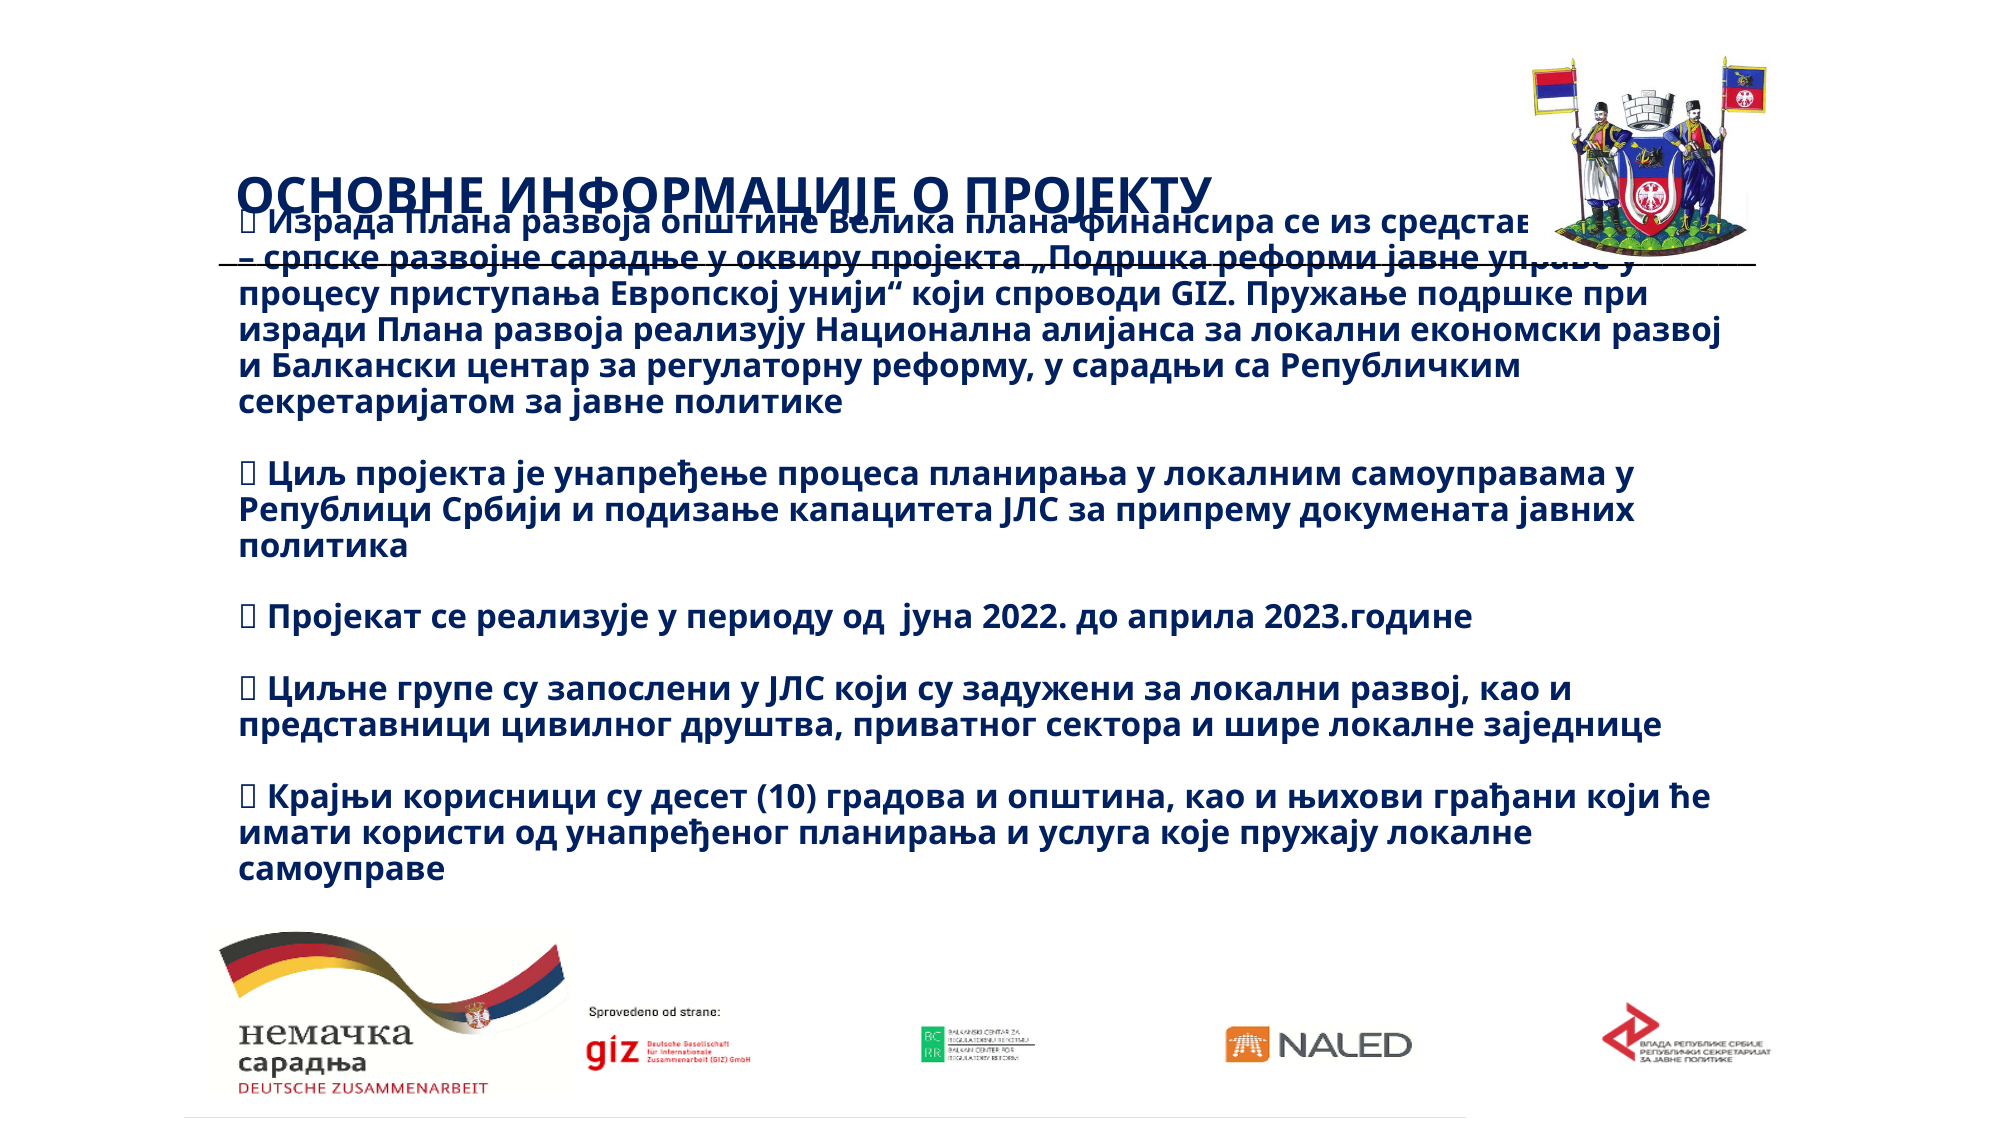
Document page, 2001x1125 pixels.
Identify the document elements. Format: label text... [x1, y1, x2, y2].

picture [183, 910, 1794, 1120]
picture [1528, 54, 1771, 262]
title  Израда Плана развоја општине Велика плана финансира се из средстава Немачко – српске развојне сарадње у оквиру пројекта „Подршка реформи јавне управе у процесу приступања Европској унији“ који спроводи GIZ. Пружање подршке при изради Плана развоја реализују Национална алијанса за локални економски развој и Балкански центар за регулаторну реформу, у сарадњи са Републичким секретаријатом за јавне политике  Циљ пројекта је унапређење процеса планирања у локалним самоуправама у Републици Србији и подизање капацитета ЈЛС за припрему докумената јавних политика  Пројекат се реализује у периоду од јуна 2022. до априла 2023.године  Циљне групе су запослени у ЈЛС који су задужени за локални развој, као и представници цивилног друштва, приватног сектора и шире локалне заједнице  Крајњи корисници су десет (10) градова и општина, као и њихови грађани који ће имати користи од унапређеног планирања и услуга које пружају локалне самоуправе [223, 322, 1752, 895]
text_box ОСНОВНЕ ИНФОРМАЦИЈЕ О ПРОЈЕКТУ __________________________________________________________________________________ [204, 111, 1777, 322]
